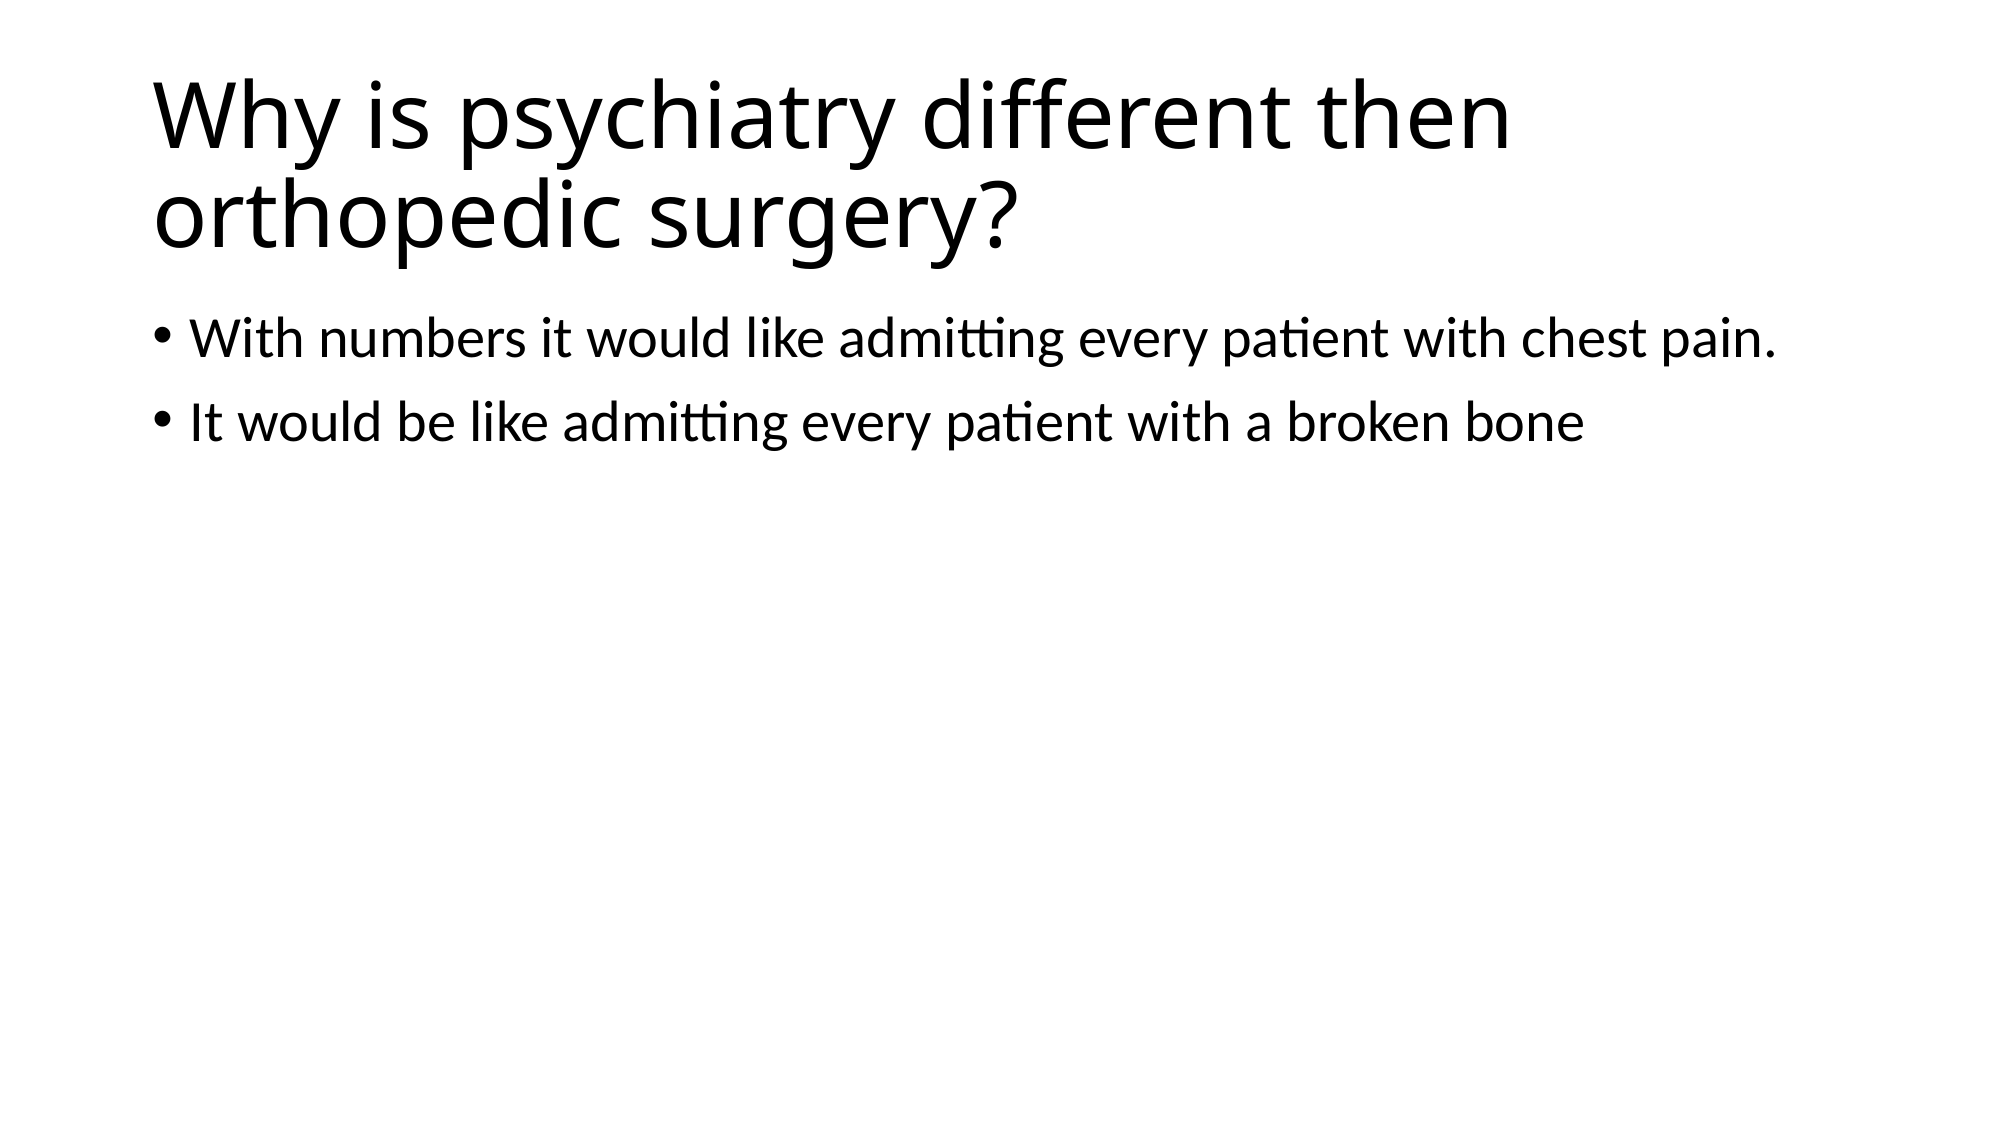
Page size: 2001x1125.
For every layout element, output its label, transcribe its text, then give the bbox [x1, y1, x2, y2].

title Why is psychiatry different then orthopedic surgery? [137, 59, 1863, 278]
list With numbers it would like admitting every patient with chest pain. It would be like admitting every patient with a broken bone [137, 299, 1863, 1014]
